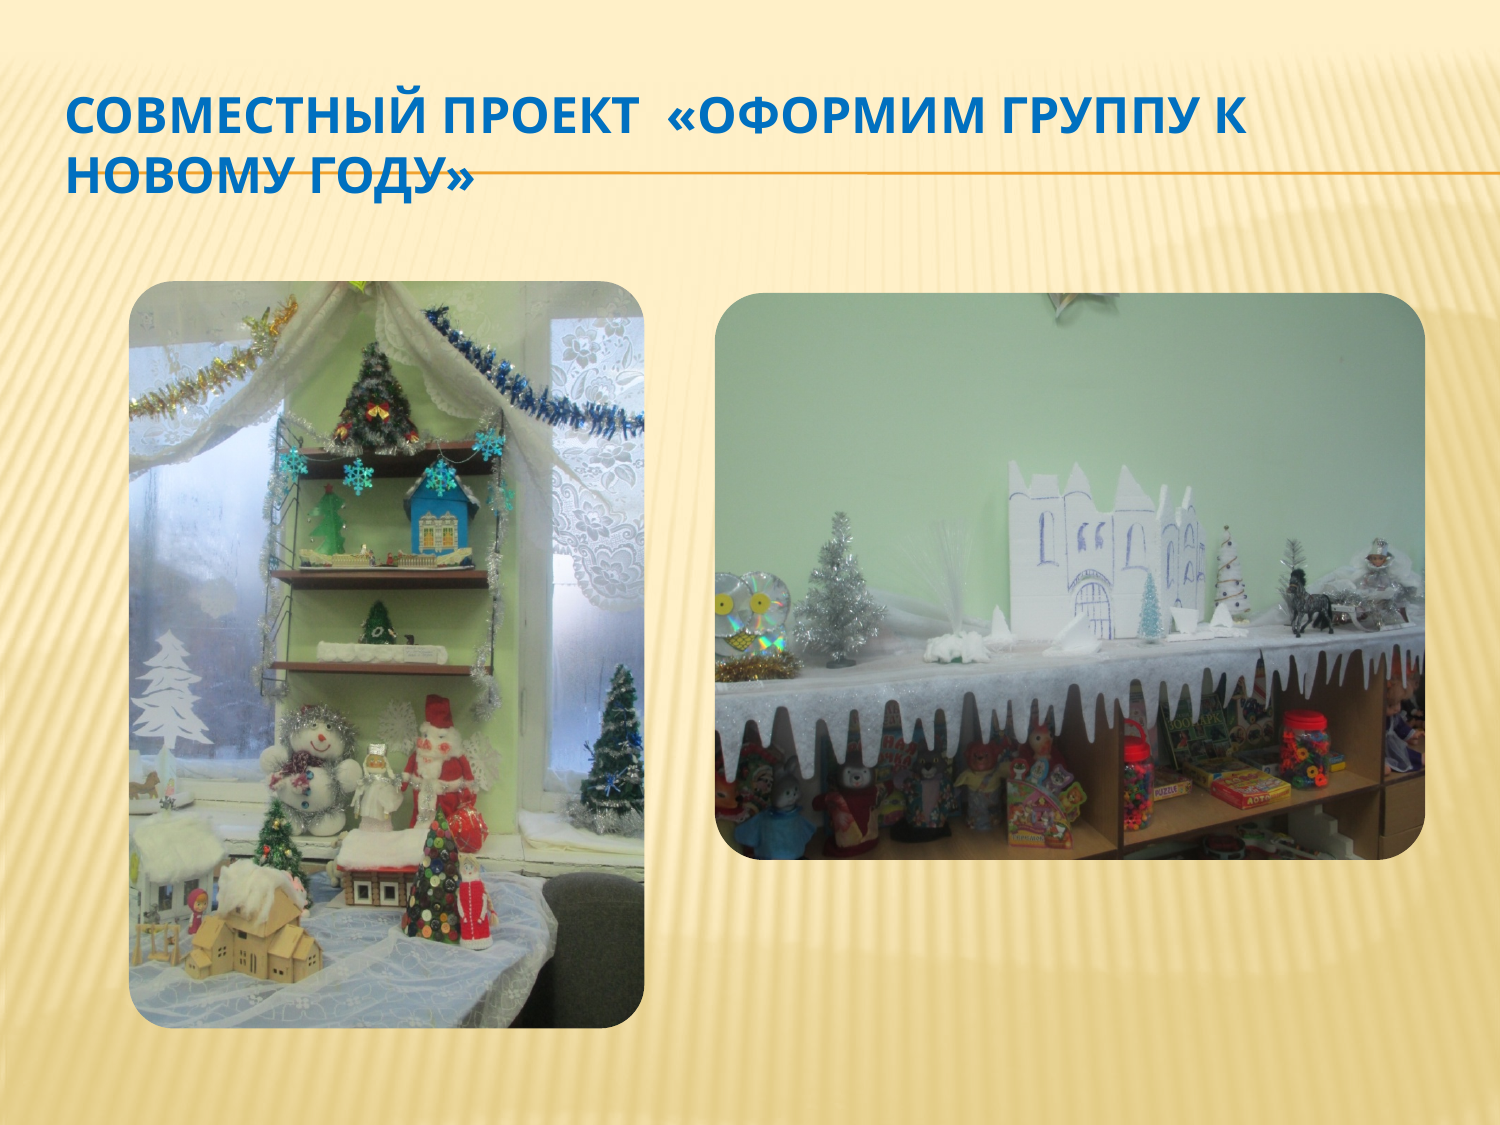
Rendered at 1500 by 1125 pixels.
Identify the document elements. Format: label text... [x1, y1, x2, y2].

title Совместный проект «Оформим группу к Новому году» [49, 75, 1475, 213]
picture [128, 923, 645, 1029]
picture [12, 281, 761, 913]
picture [714, 292, 1426, 861]
